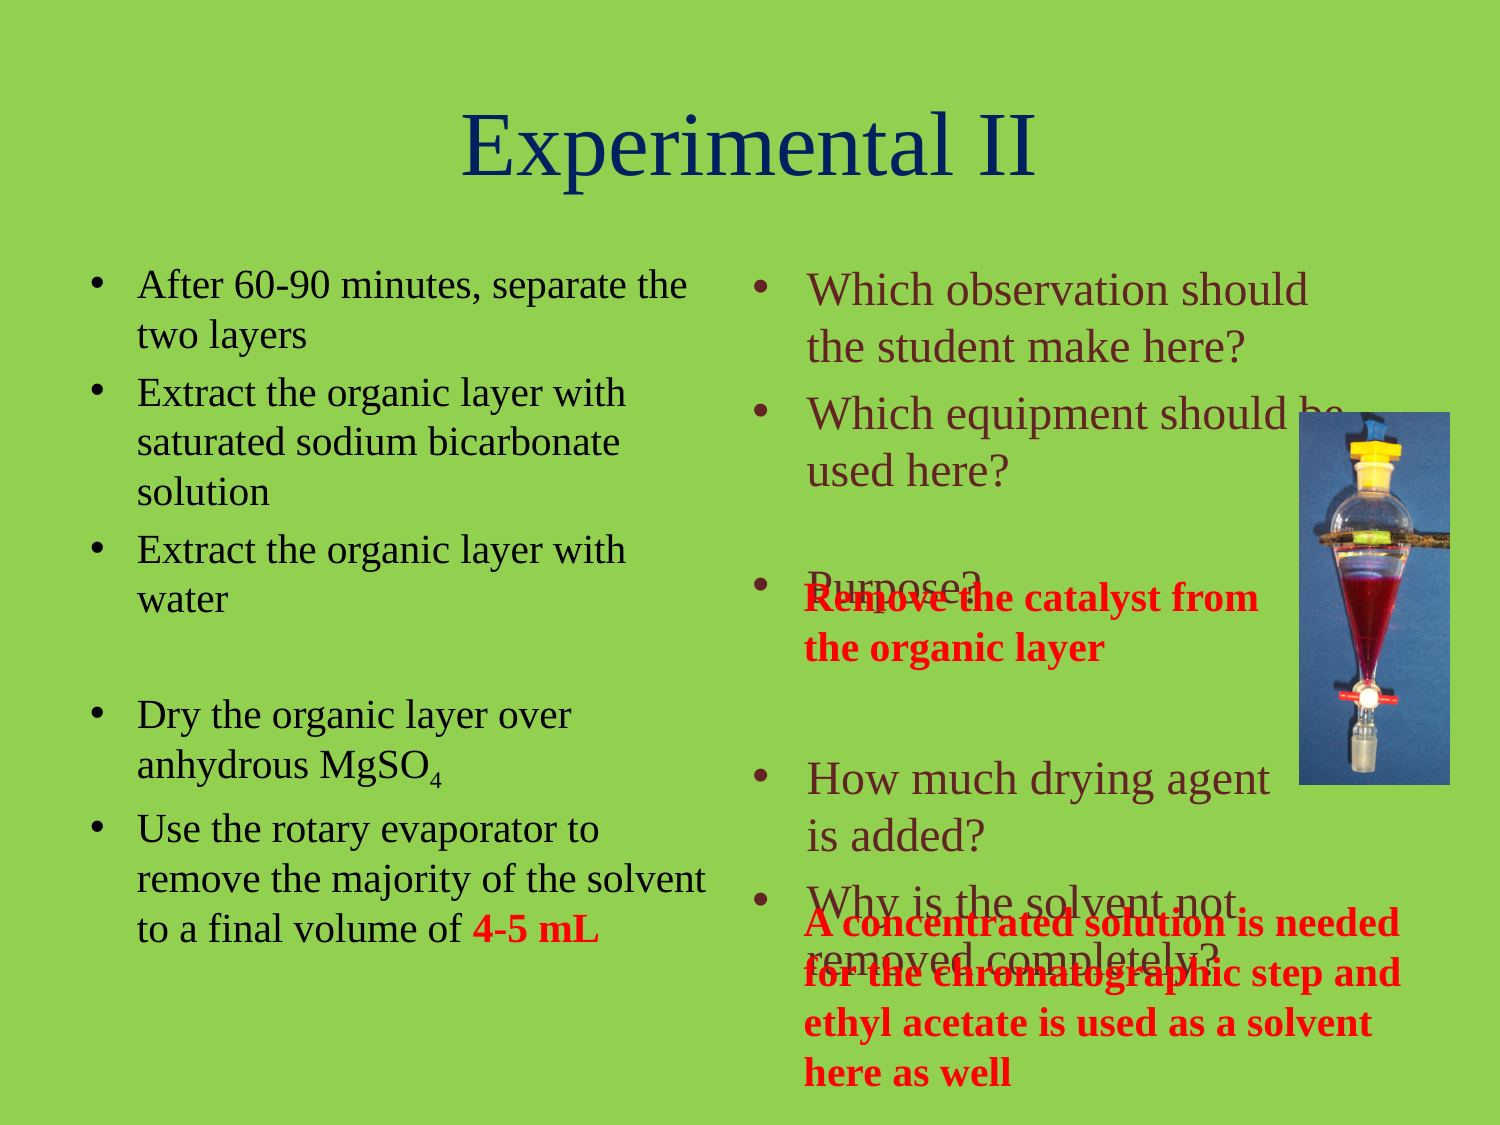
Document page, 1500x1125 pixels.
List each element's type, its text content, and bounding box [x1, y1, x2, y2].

picture [1299, 412, 1451, 785]
list After 60-90 minutes, separate the two layers Extract the organic layer with saturated sodium bicarbonate solution Extract the organic layer with water Dry the organic layer over anhydrous MgSO4 Use the rotary evaporator to remove the majority of the solvent to a final volume of 4-5 mL [75, 249, 725, 1000]
list Which observation should the student make here? Which equipment should be used here? Purpose? How much drying agent is added? Why is the solvent not removed completely? [737, 249, 1363, 1000]
text_box A concentrated solution is needed for the chromatographic step and ethyl acetate is used as a solvent here as well [789, 887, 1428, 1103]
title Experimental II [75, 45, 1425, 233]
text_box Remove the catalyst from the organic layer [788, 562, 1285, 678]
